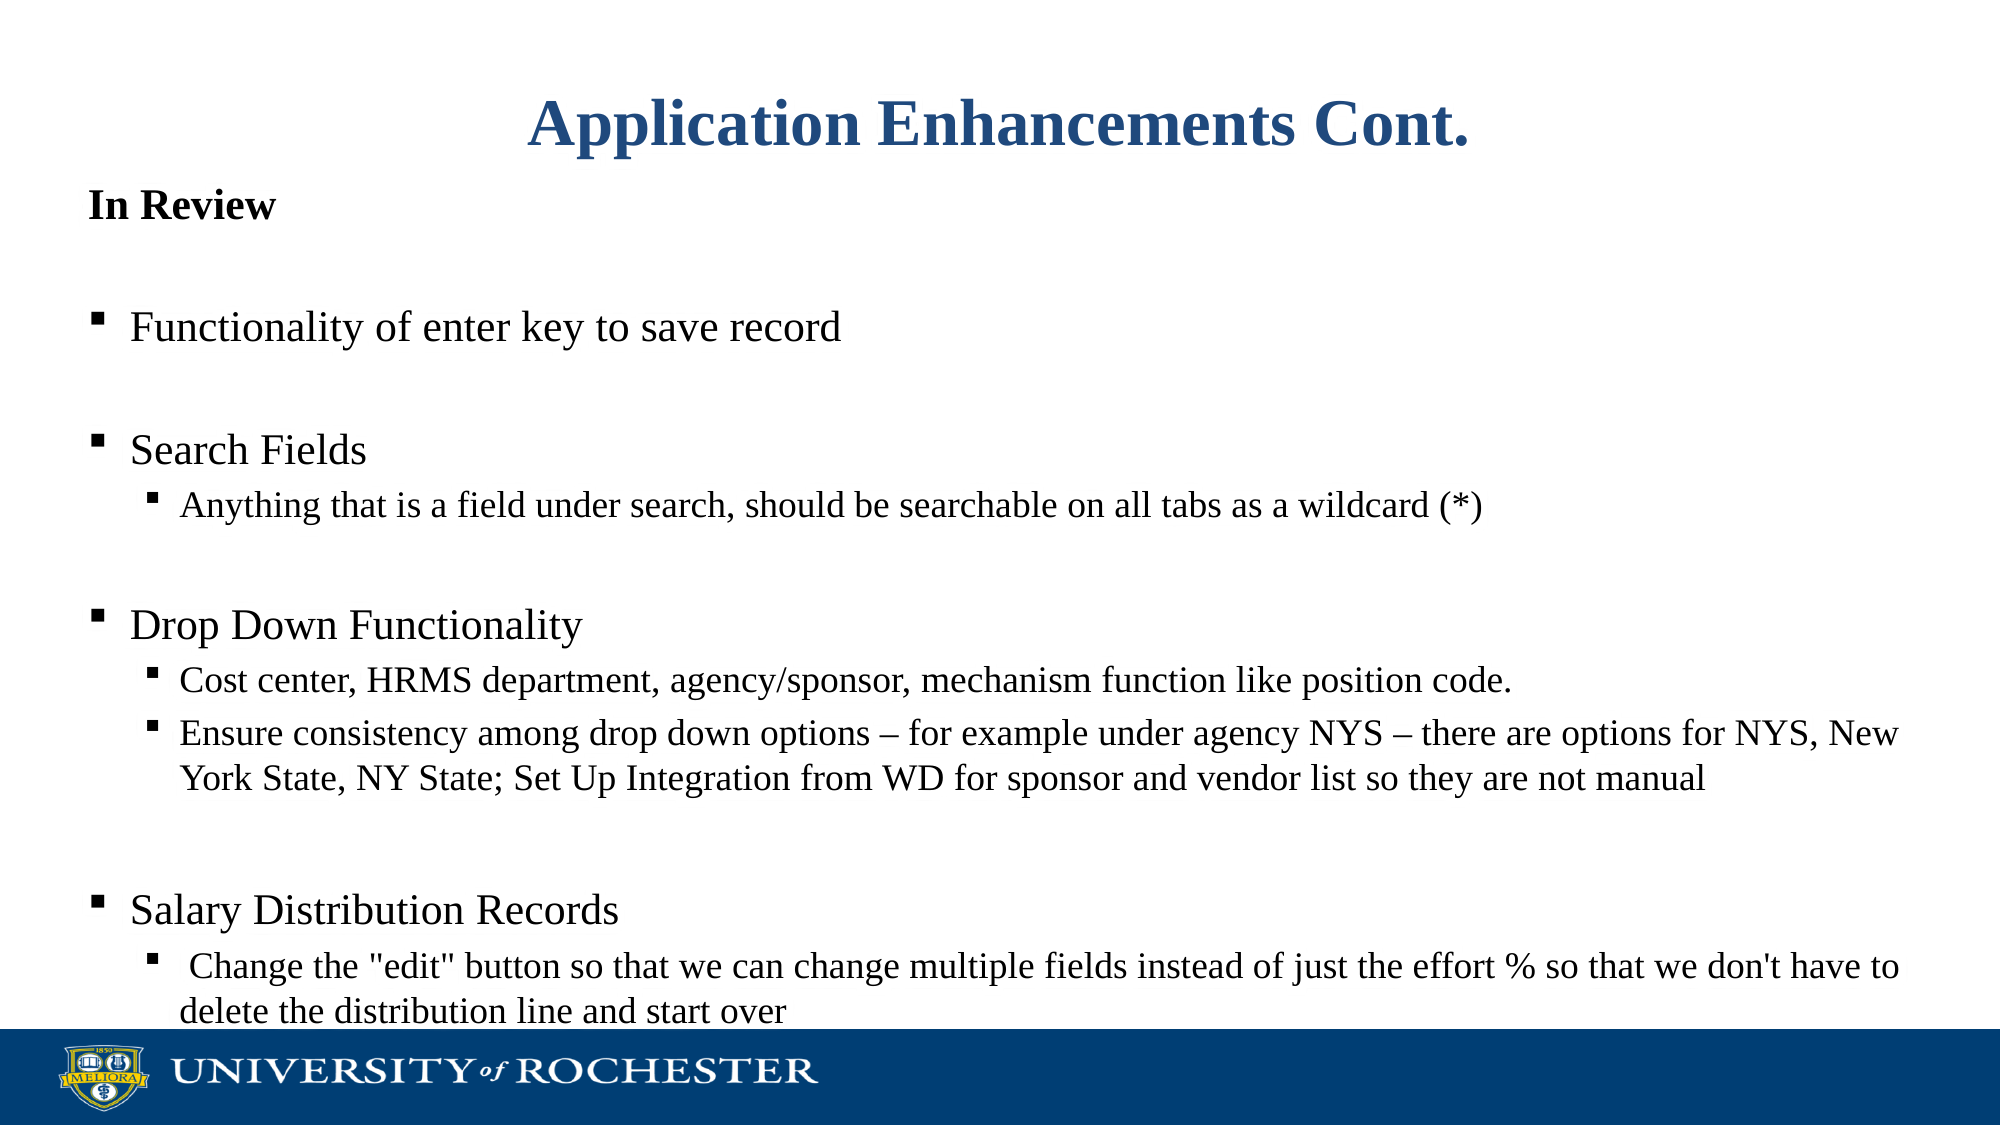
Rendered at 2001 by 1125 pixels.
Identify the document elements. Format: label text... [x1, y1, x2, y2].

list In Review Functionality of enter key to save record Search Fields Anything that is a field under search, should be searchable on all tabs as a wildcard (*) Drop Down Functionality Cost center, HRMS department, agency/sponsor, mechanism function like position code. Ensure consistency among drop down options – for example under agency NYS – there are options for NYS, New York State, NY State; Set Up Integration from WD for sponsor and vendor list so they are not manual Salary Distribution Records Change the "edit" button so that we can change multiple fields instead of just the effort % so that we don't have to delete the distribution line and start over [72, 167, 1924, 991]
title Application Enhancements Cont. [33, 24, 1967, 213]
picture [0, 1029, 2000, 1125]
